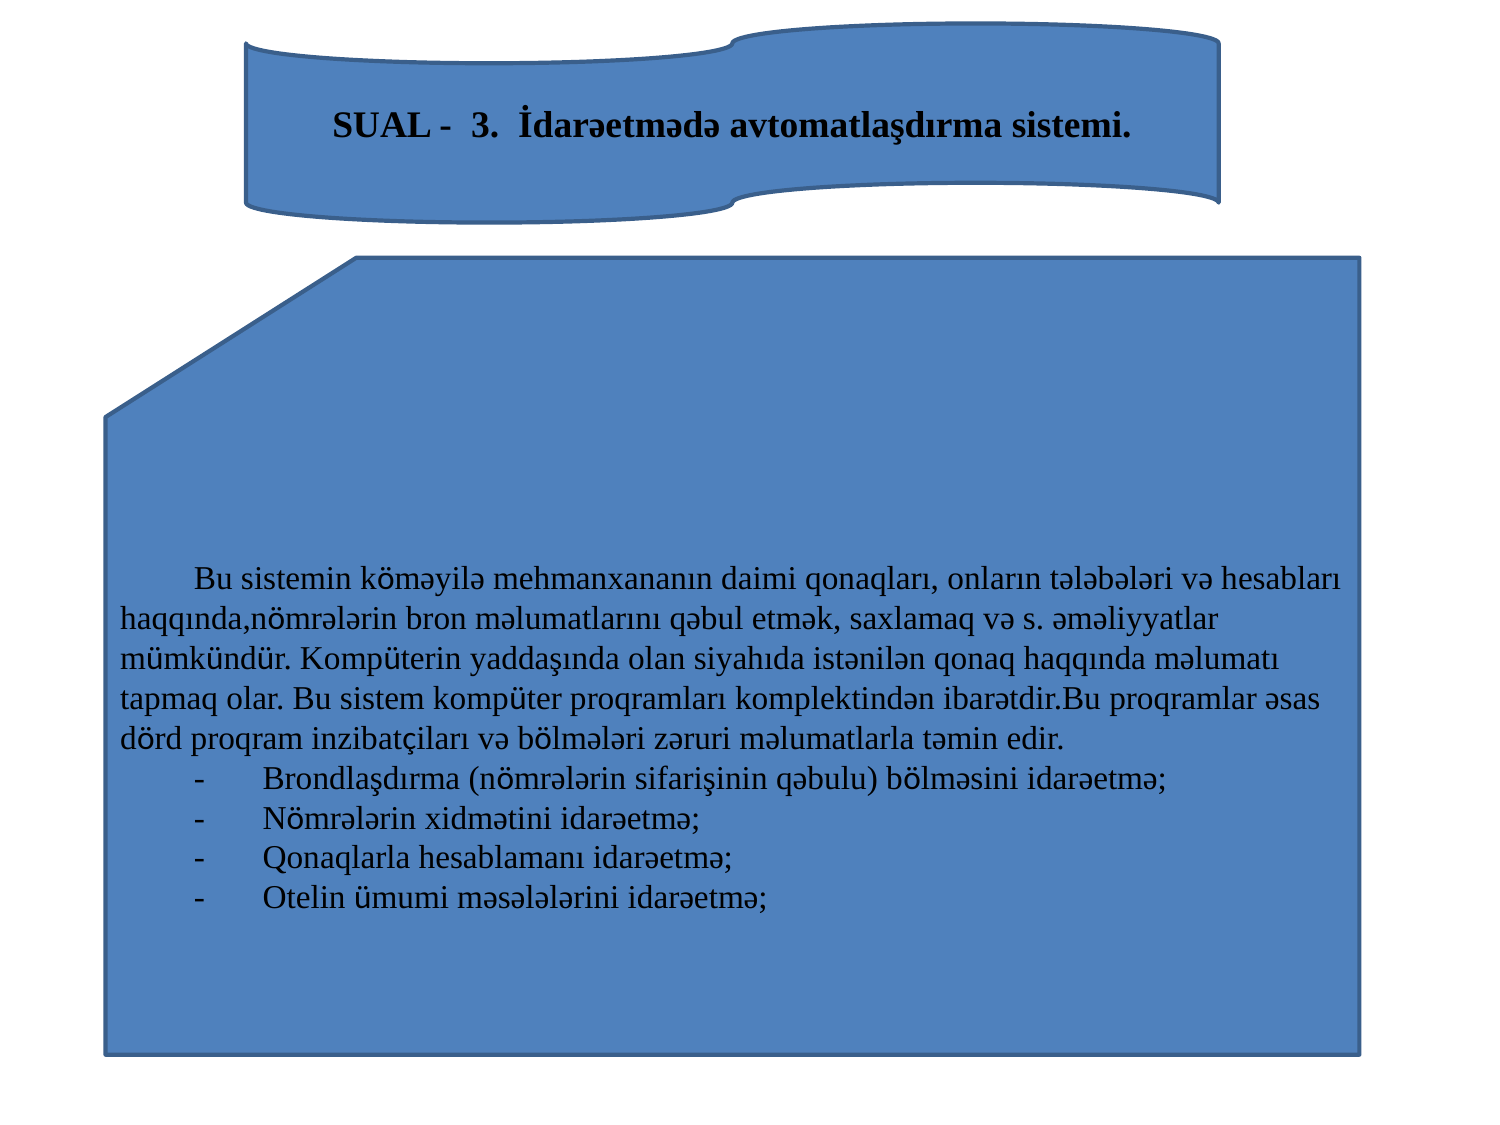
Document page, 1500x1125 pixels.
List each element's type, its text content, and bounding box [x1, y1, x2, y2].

text_box Bu sistemin köməyilə mehmanxananın daimi qonaqları, onların tələbələri və hesabları haqqında,nömrələrin bron məlumatlarını qəbul etmək, saxlamaq və s. əməliyyatlar mümkündür. Kompüterin yaddaşında olan siyahıda istənilən qonaq haqqında məlumatı tapmaq olar. Bu sistem kompüter proqramları komplektindən ibarətdir.Bu proqramlar əsas dörd proqram inzibatçiları və bölmələri zəruri məlumatlarla təmin edir. - Brondlaşdırma (nömrələrin sifarişinin qəbulu) bölməsini idarəetmə; - Nömrələrin xidmətini idarəetmə; - Qonaqlarla hesablamanı idarəetmə; - Otelin ümumi məsələlərini idarəetmə; [103, 255, 1362, 1057]
text_box SUAL - 3. İdarəetmədə avtomatlaşdırma sistemi. [243, 21, 1221, 225]
